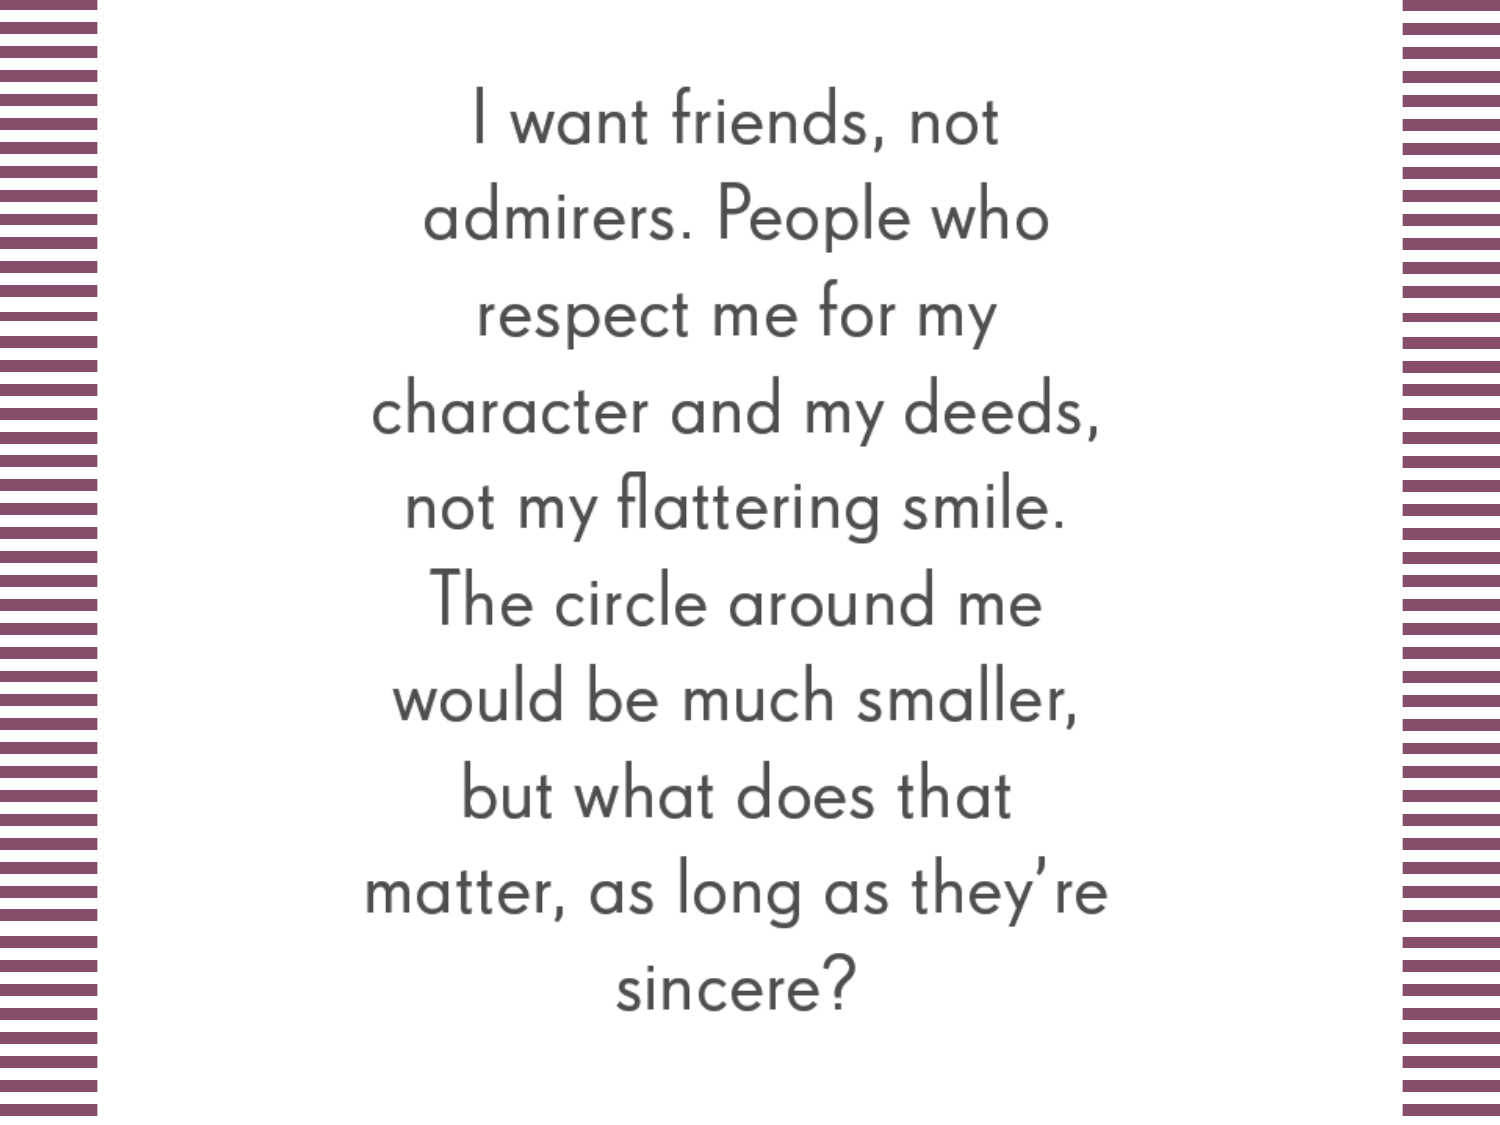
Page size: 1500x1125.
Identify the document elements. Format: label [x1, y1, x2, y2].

picture [325, 37, 1175, 1088]
picture [0, 0, 98, 1125]
picture [1402, 0, 1500, 1125]
